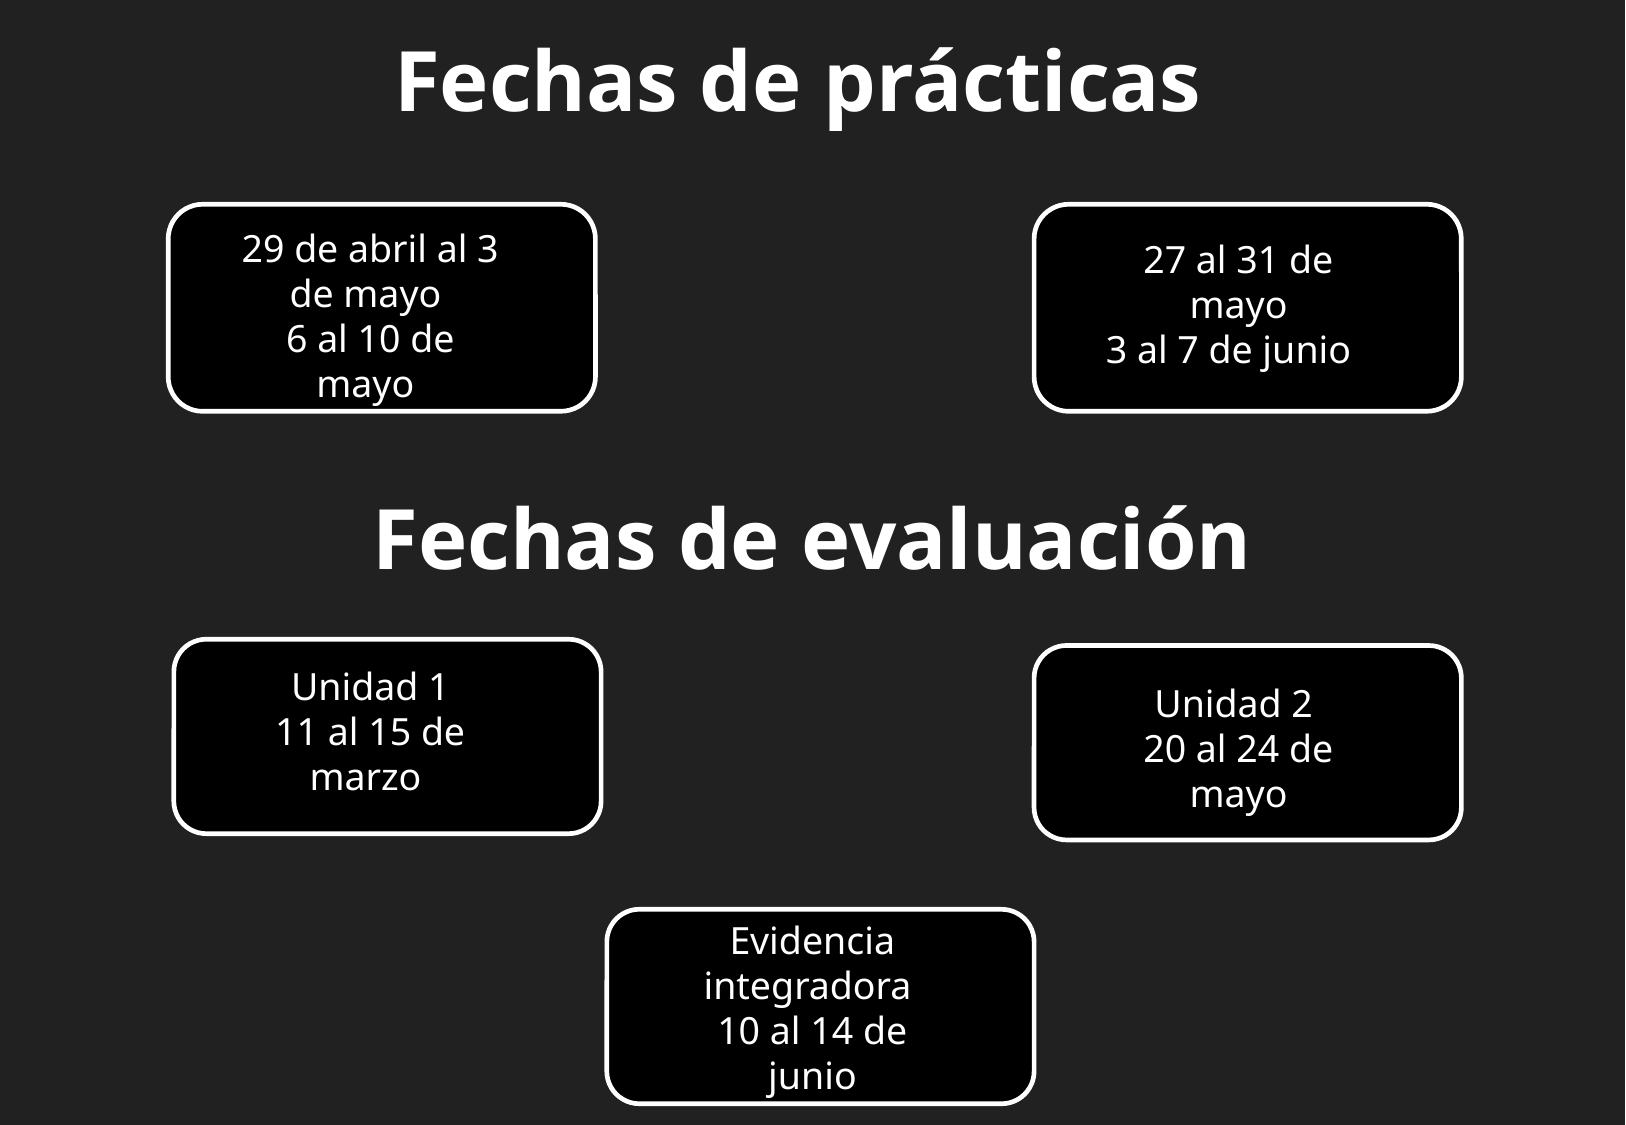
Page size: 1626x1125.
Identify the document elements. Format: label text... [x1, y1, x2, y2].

text_box Evidencia integradora 10 al 14 de junio [661, 909, 964, 1125]
text_box 27 al 31 de mayo 3 al 7 de junio [1087, 228, 1390, 424]
text_box Fechas de prácticas [168, 21, 1429, 136]
text_box [1032, 644, 1463, 842]
text_box 29 de abril al 3 de mayo 6 al 10 de mayo [219, 217, 522, 458]
text_box Unidad 1 11 al 15 de marzo [219, 655, 522, 851]
text_box Unidad 2 20 al 24 de mayo [1087, 672, 1390, 868]
text_box Fechas de evaluación [182, 478, 1443, 594]
text_box [1032, 202, 1463, 413]
text_box [166, 202, 597, 413]
text_box [172, 637, 603, 835]
text_box [605, 907, 1036, 1106]
